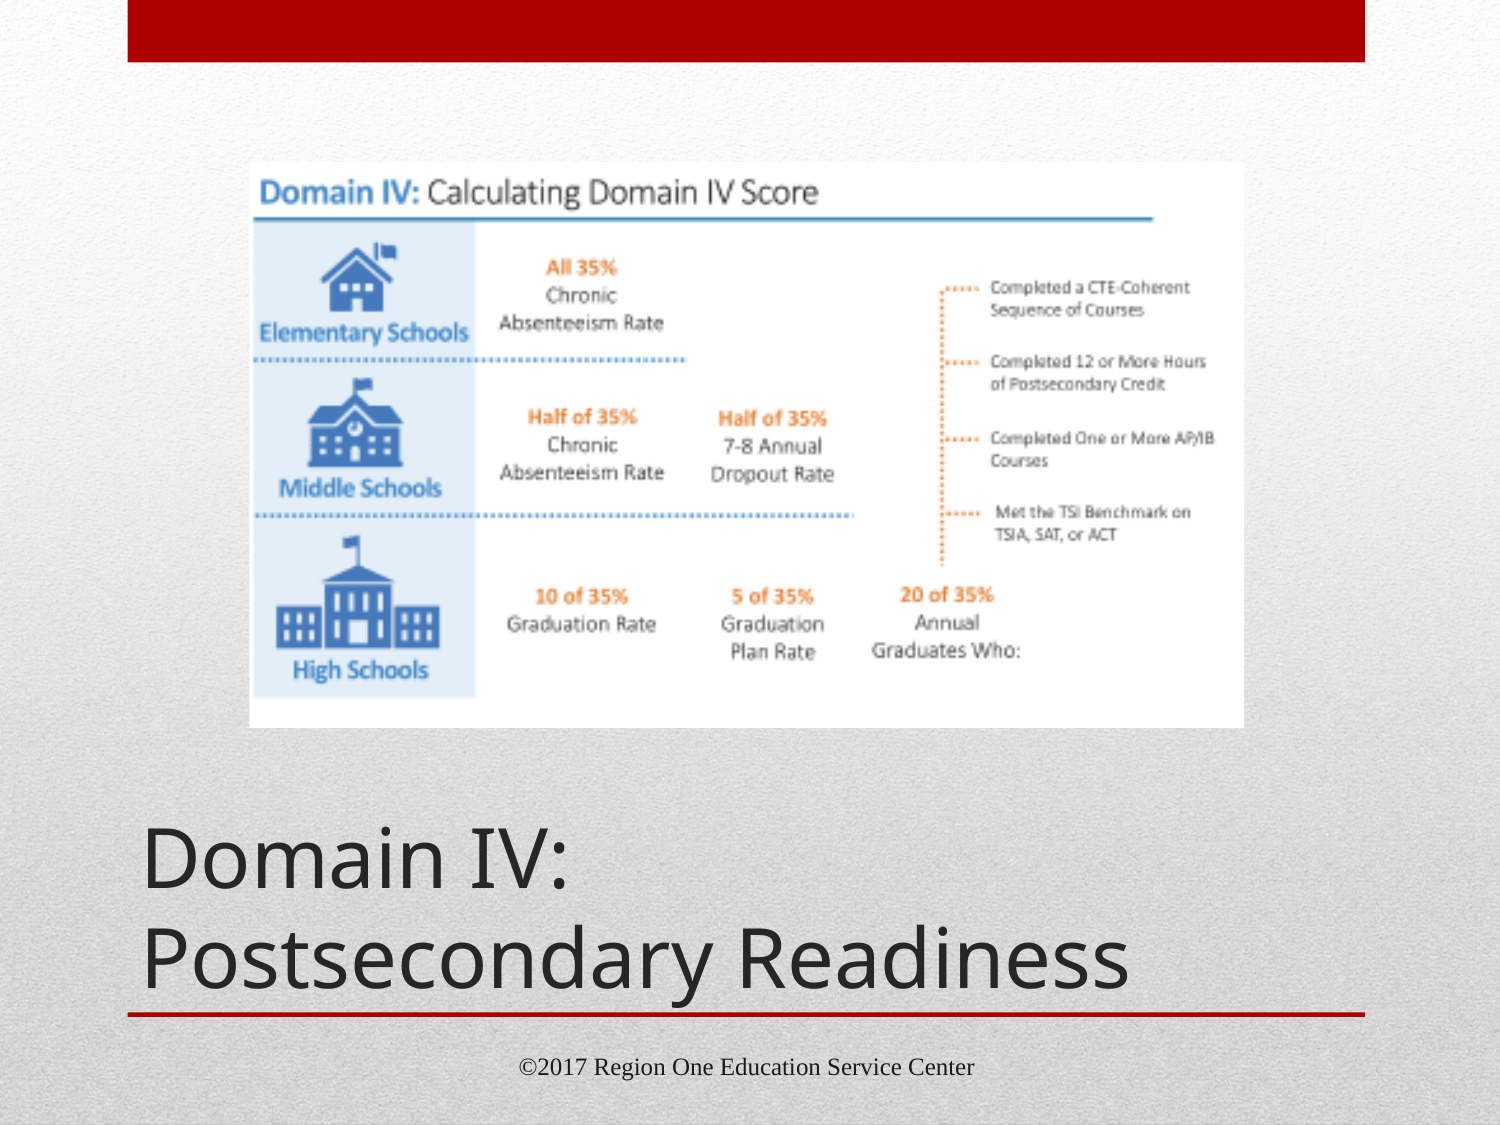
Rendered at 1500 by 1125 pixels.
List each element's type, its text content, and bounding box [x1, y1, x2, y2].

title Domain IV: Postsecondary Readiness [125, 750, 1238, 1013]
footer ©2017 Region One Education Service Center [131, 1035, 1363, 1096]
picture [248, 161, 1245, 728]
